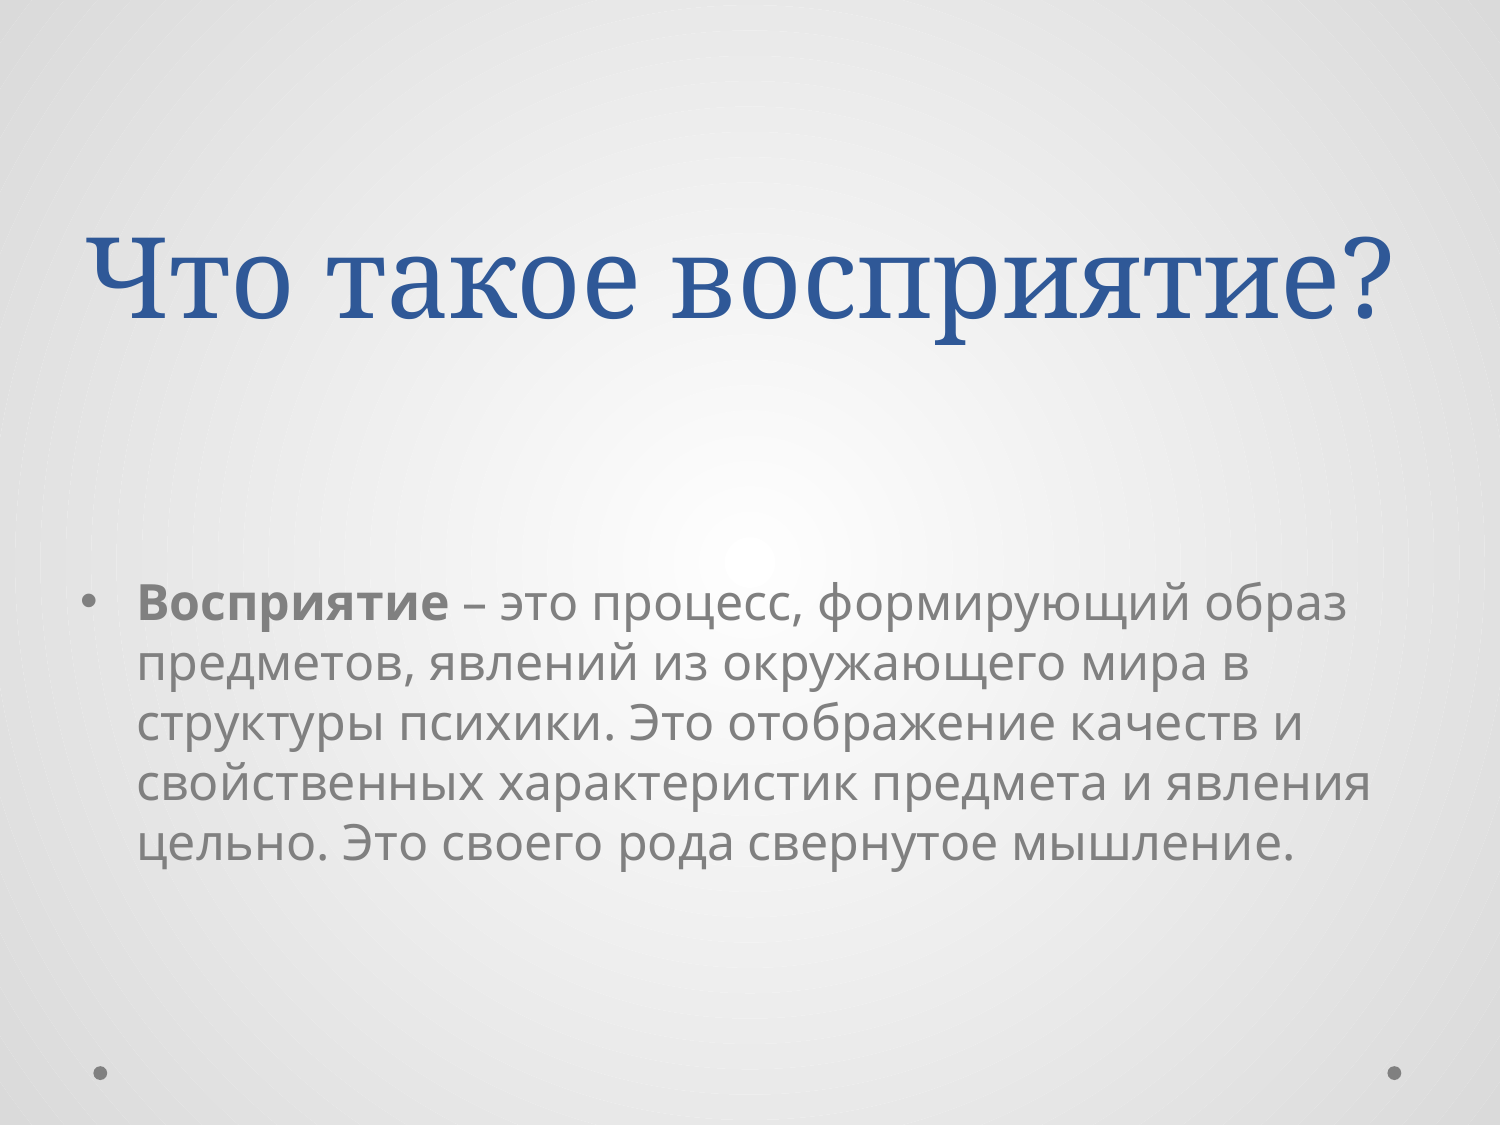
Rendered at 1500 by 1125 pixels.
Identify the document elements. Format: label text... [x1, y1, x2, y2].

title Что такое восприятие? [64, 160, 1415, 349]
list Восприятие – это процесс, формирующий образ предметов, явлений из окружающего мира в структуры психики. Это отображение качеств и свойственных характеристик предмета и явления цельно. Это своего рода свернутое мышление. [64, 562, 1425, 1005]
